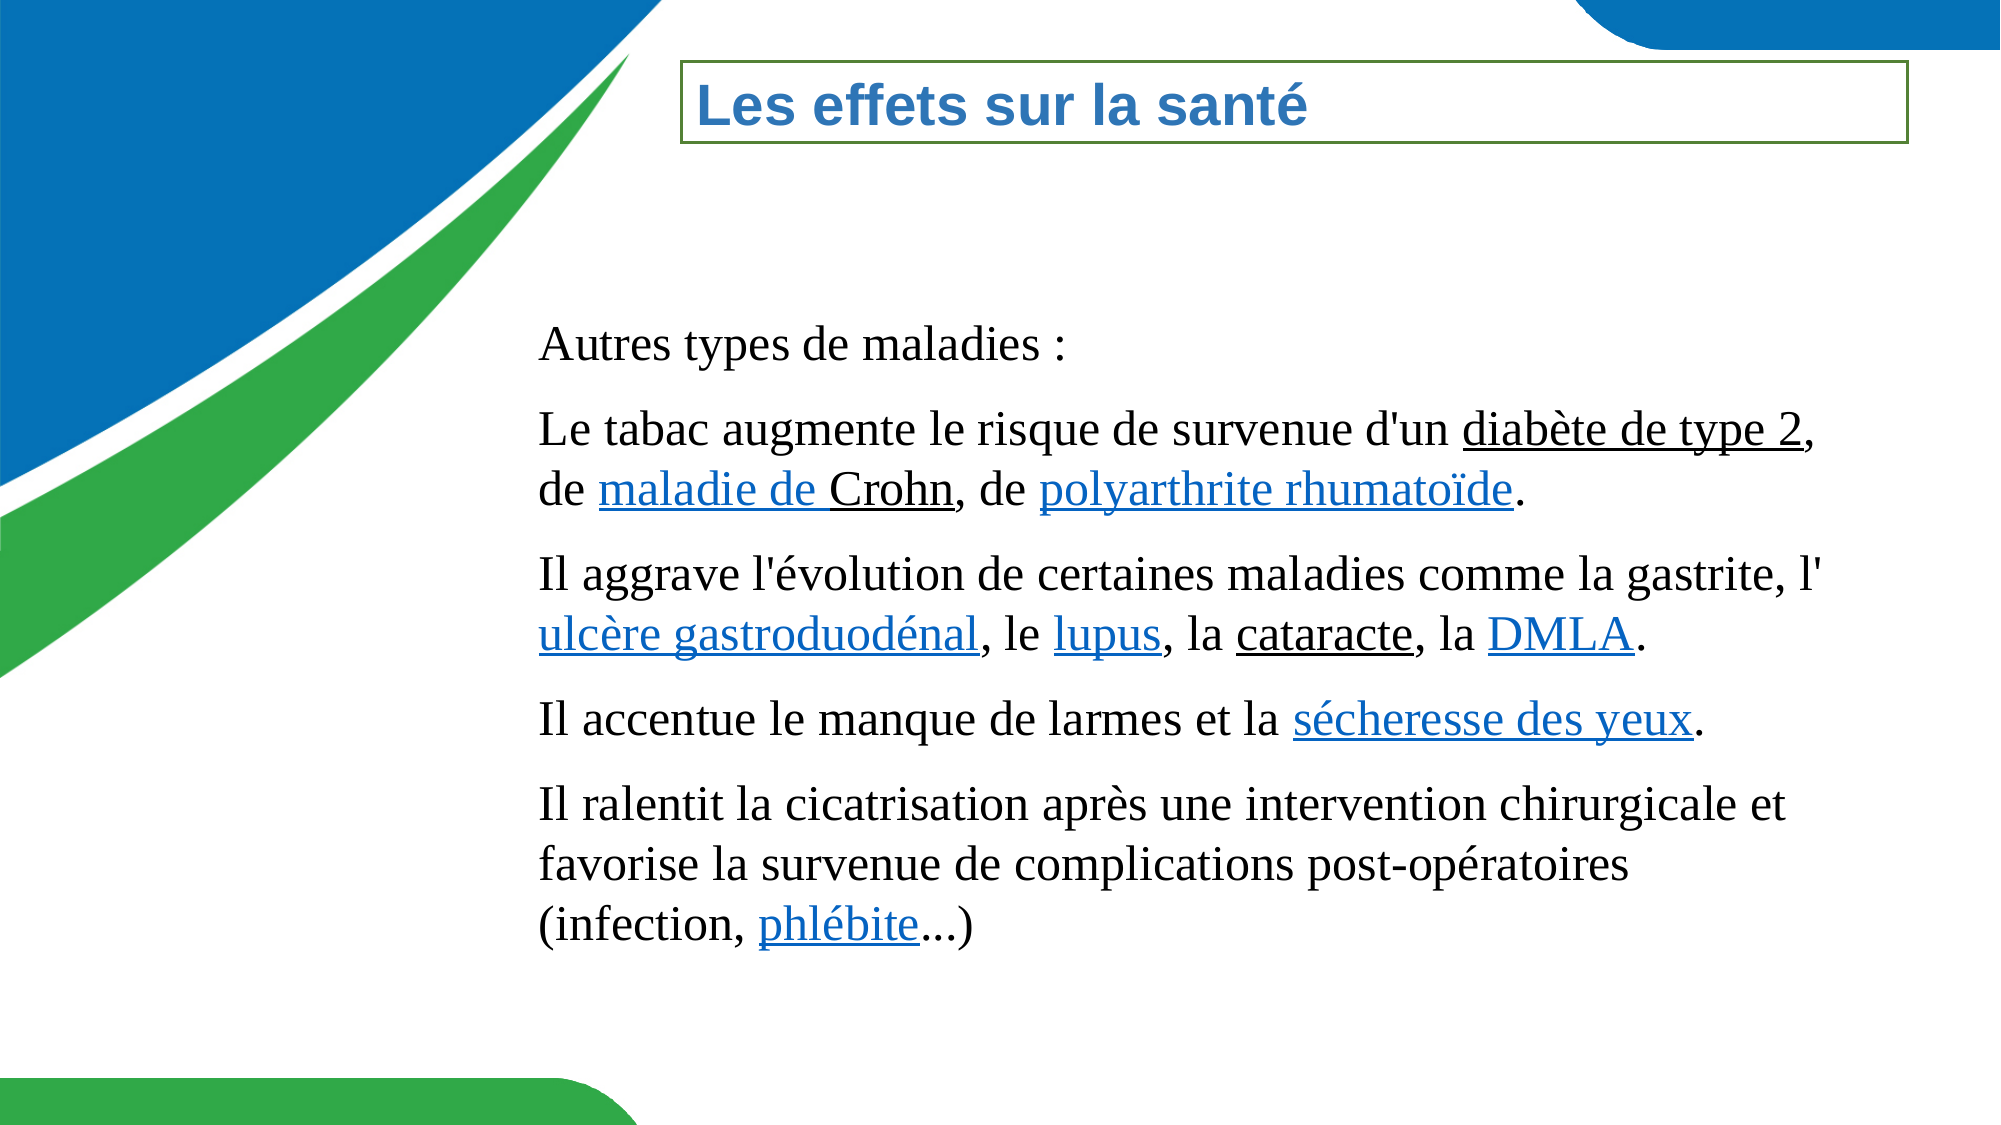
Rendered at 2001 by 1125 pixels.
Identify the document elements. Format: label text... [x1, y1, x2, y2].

picture [0, 0, 667, 678]
text_box Autres types de maladies : Le tabac augmente le risque de survenue d'un diabète de type 2, de maladie de Crohn, de polyarthrite rhumatoïde. Il aggrave l'évolution de certaines maladies comme la gastrite, l'ulcère gastroduodénal, le lupus, la cataracte, la DMLA. Il accentue le manque de larmes et la sécheresse des yeux. Il ralentit la cicatrisation après une intervention chirurgicale et favorise la survenue de complications post-opératoires (infection, phlébite...) [524, 303, 1875, 958]
picture [1574, 0, 2000, 50]
text_box Les effets sur la santé [680, 61, 1908, 144]
picture [0, 1078, 637, 1125]
